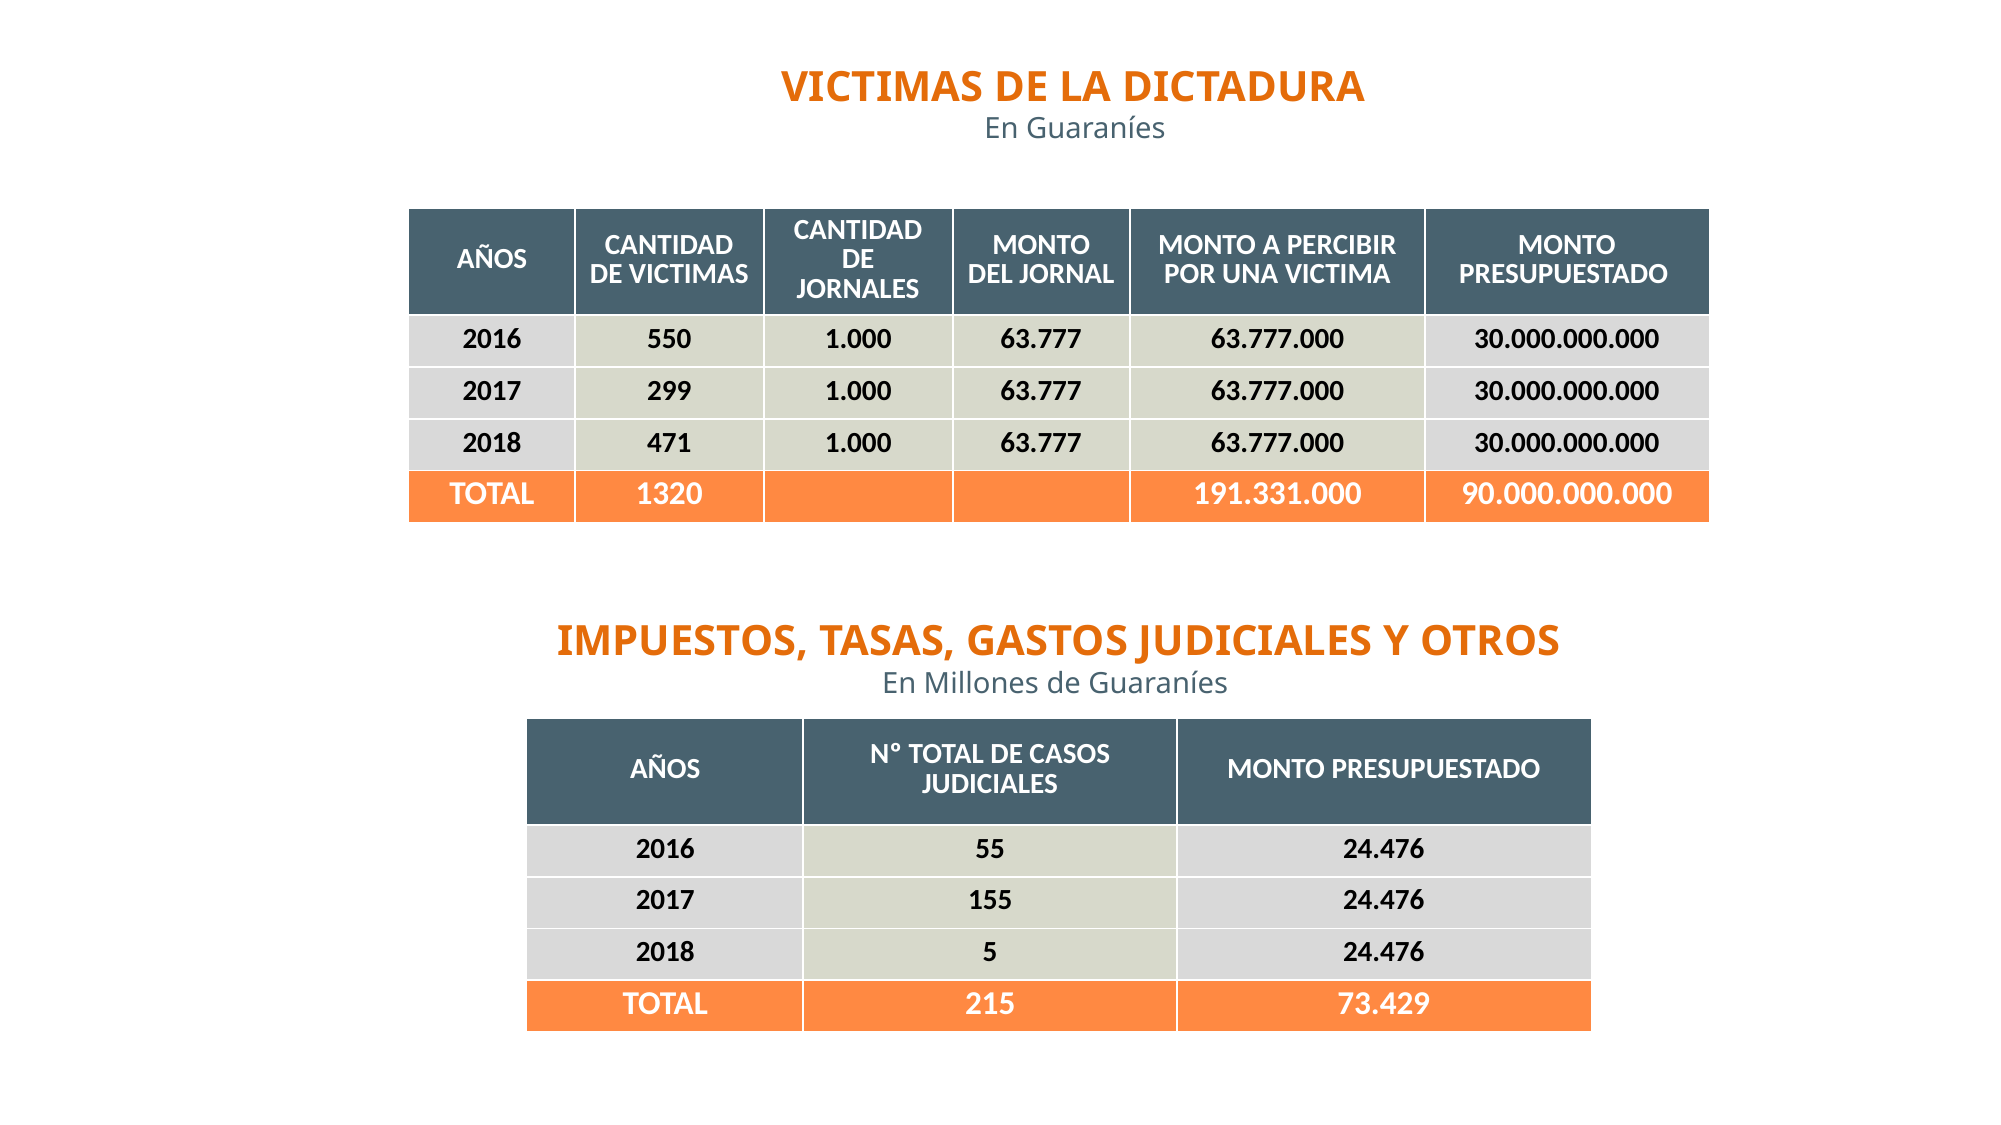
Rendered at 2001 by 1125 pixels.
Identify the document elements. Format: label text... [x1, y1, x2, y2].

table_cell 155 [804, 878, 1176, 928]
table_header MONTO DEL JORNAL [954, 209, 1129, 314]
table_cell 73.429 [1178, 981, 1591, 1031]
table_cell 2017 [409, 368, 574, 418]
table_cell 24.476 [1178, 878, 1591, 928]
table_cell 2016 [409, 316, 574, 366]
table_cell 30.000.000.000 [1426, 368, 1709, 418]
table_cell 5 [804, 929, 1176, 979]
table_cell 1.000 [765, 368, 952, 418]
table_cell 550 [576, 316, 763, 366]
table_cell 24.476 [1178, 929, 1591, 979]
table_header AÑOS [527, 719, 802, 824]
table_cell 63.777.000 [1131, 316, 1424, 366]
table_cell [954, 471, 1129, 522]
table_cell TOTAL [409, 471, 574, 522]
table_cell 63.777 [954, 368, 1129, 418]
table_cell 30.000.000.000 [1426, 316, 1709, 366]
table_header Nº TOTAL DE CASOS JUDICIALES [804, 719, 1176, 824]
table_cell 63.777.000 [1131, 420, 1424, 470]
table_header MONTO PRESUPUESTADO [1178, 719, 1591, 824]
table_cell 1320 [576, 471, 763, 522]
table_cell 30.000.000.000 [1426, 420, 1709, 470]
table_cell [765, 471, 952, 522]
table_cell 191.331.000 [1131, 471, 1424, 522]
table_header CANTIDAD DE VICTIMAS [576, 209, 763, 314]
table_cell 63.777 [954, 316, 1129, 366]
table_header MONTO A PERCIBIR POR UNA VICTIMA [1131, 209, 1424, 314]
table_cell 1.000 [765, 420, 952, 470]
table_cell 24.476 [1178, 826, 1591, 876]
table_cell 63.777.000 [1131, 368, 1424, 418]
table_cell 1.000 [765, 316, 952, 366]
text_box IMPUESTOS, TASAS, GASTOS JUDICIALES Y OTROS En Millones de Guaraníes [409, 609, 1709, 704]
table_cell 2017 [527, 878, 802, 928]
table_header AÑOS [409, 209, 574, 314]
table_cell 2018 [409, 420, 574, 470]
table_cell 55 [804, 826, 1176, 876]
title VICTIMAS DE LA DICTADURA En Guaraníes [212, 54, 1945, 149]
table_header CANTIDAD DE JORNALES [765, 209, 952, 314]
table_cell 215 [804, 981, 1176, 1031]
table_cell 2018 [527, 929, 802, 979]
table_cell 63.777 [954, 420, 1129, 470]
table_cell TOTAL [527, 981, 802, 1031]
table_cell 90.000.000.000 [1426, 471, 1709, 522]
table_cell 2016 [527, 826, 802, 876]
table_cell 299 [576, 368, 763, 418]
table_header MONTO PRESUPUESTADO [1426, 209, 1709, 314]
table_cell 471 [576, 420, 763, 470]
